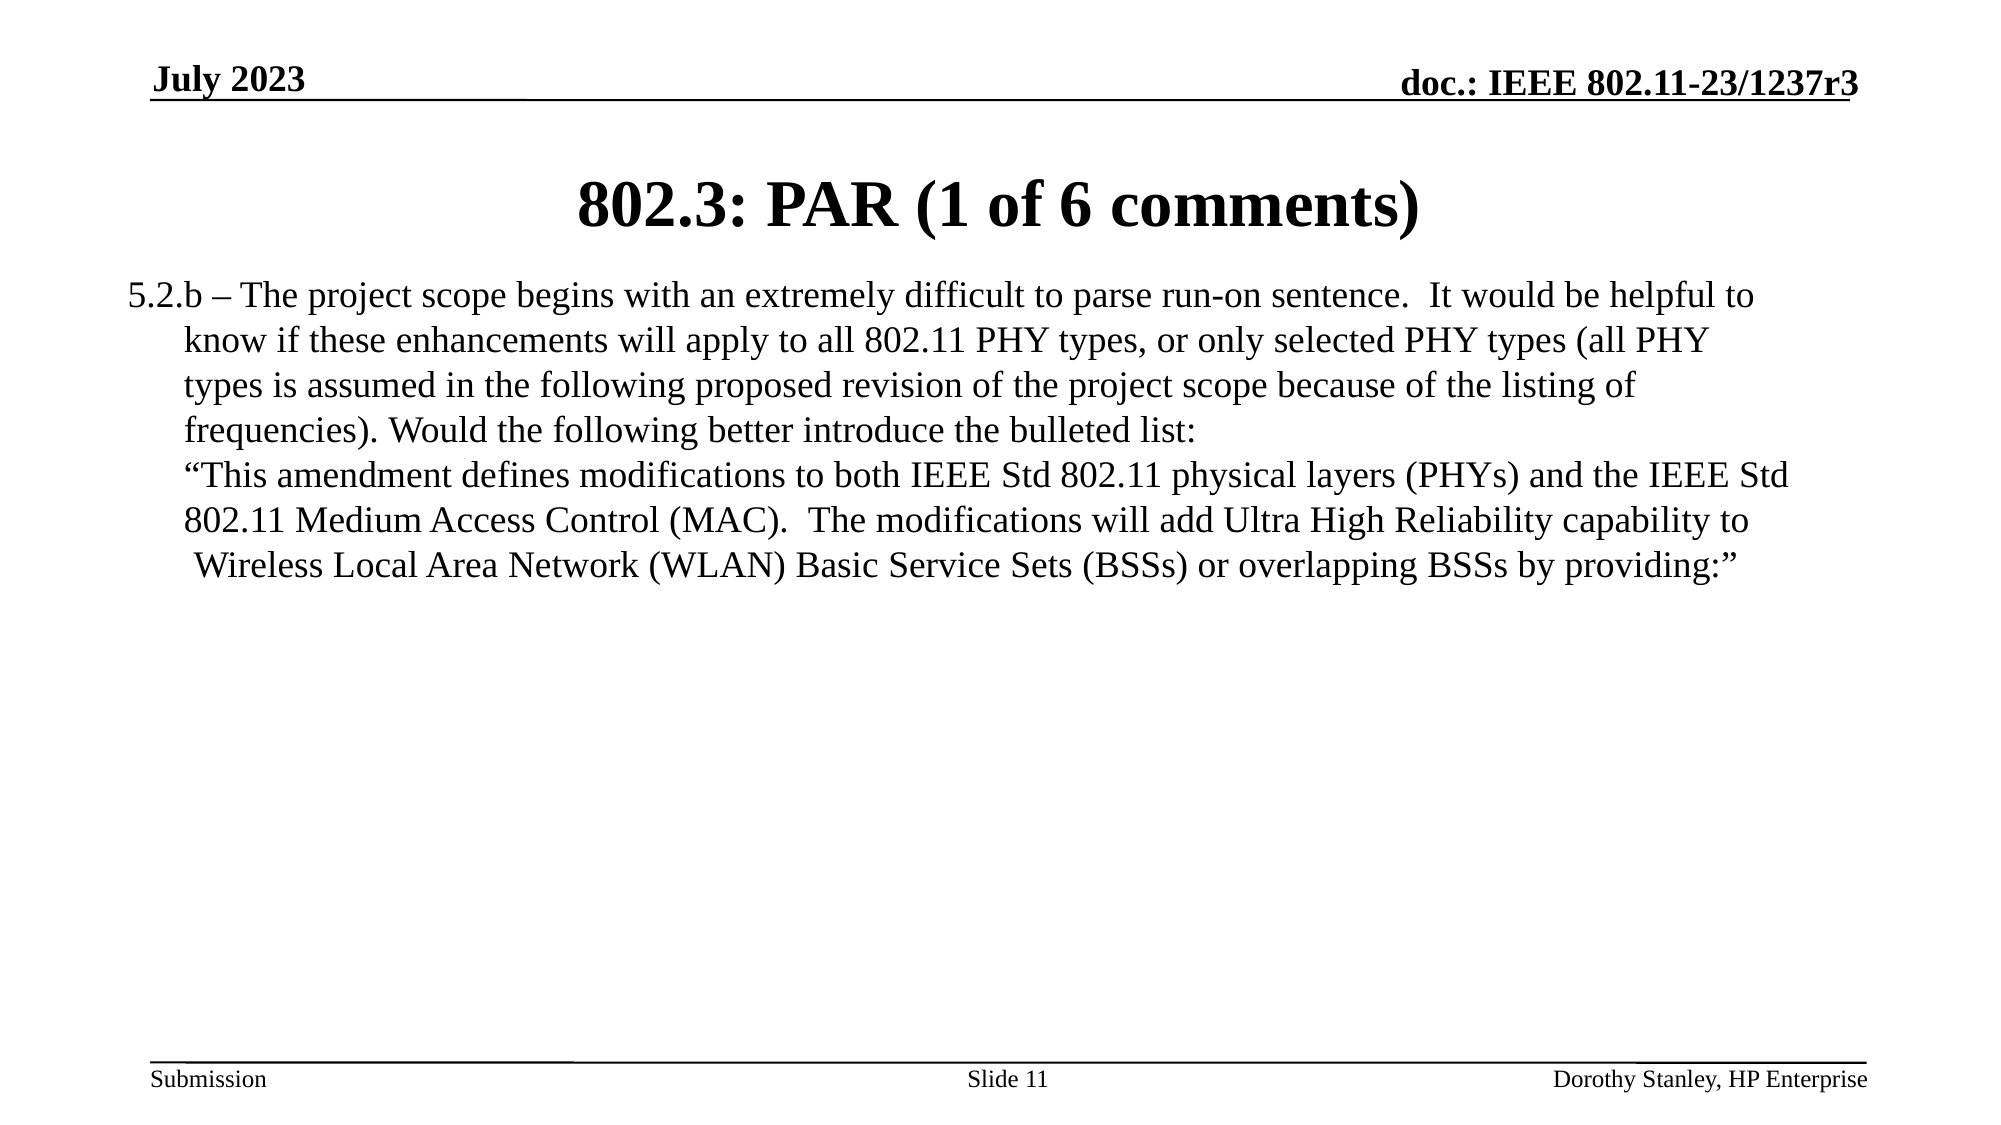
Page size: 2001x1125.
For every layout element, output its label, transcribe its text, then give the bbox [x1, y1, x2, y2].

list 5.2.b – The project scope begins with an extremely difficult to parse run-on sentence. It would be helpful to know if these enhancements will apply to all 802.11 PHY types, or only selected PHY types (all PHY types is assumed in the following proposed revision of the project scope because of the listing of frequencies). Would the following better introduce the bulleted list: “This amendment defines modifications to both IEEE Std 802.11 physical layers (PHYs) and the IEEE Std 802.11 Medium Access Control (MAC). The modifications will add Ultra High Reliability capability to Wireless Local Area Network (WLAN) Basic Service Sets (BSSs) or overlapping BSSs by providing:” [112, 262, 1813, 938]
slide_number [152, 54, 563, 100]
slide_number Slide 11 [950, 1061, 1067, 1123]
title 802.3: PAR (1 of 6 comments) [149, 112, 1850, 288]
footer Dorothy Stanley, HP Enterprise [1171, 1061, 1869, 1093]
